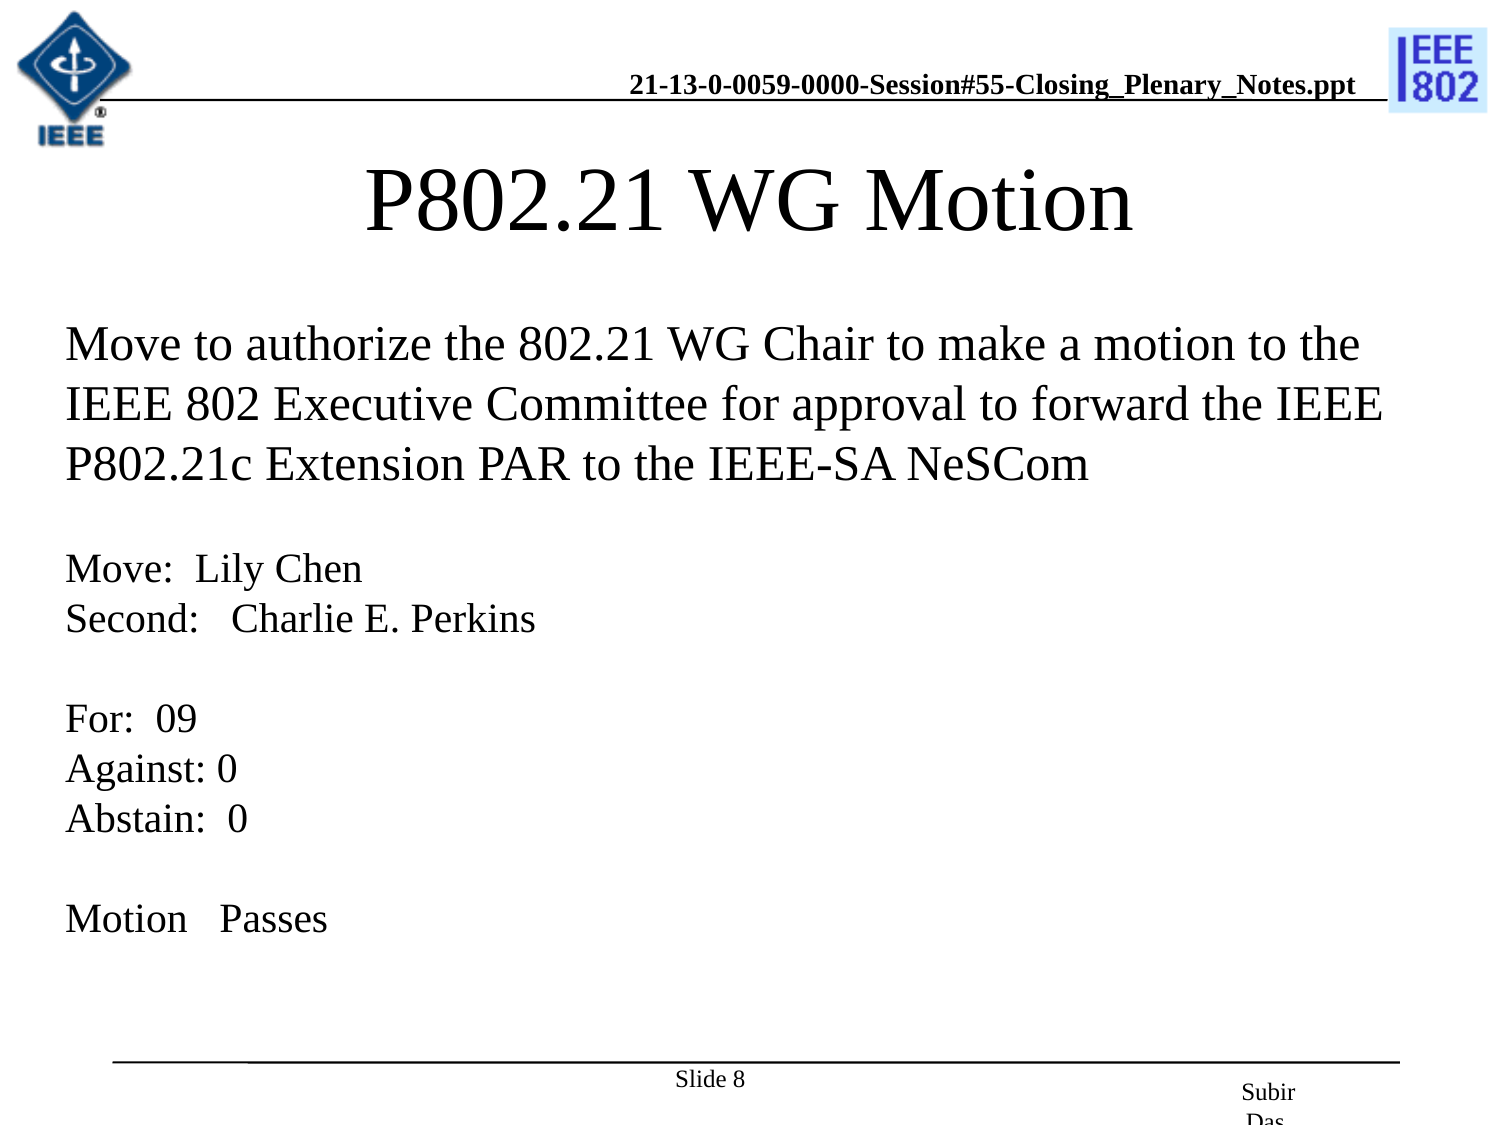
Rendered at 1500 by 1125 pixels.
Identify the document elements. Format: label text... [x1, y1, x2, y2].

picture [1374, 9, 1499, 138]
title P802.21 WG Motion [112, 137, 1388, 251]
text_box Move to authorize the 802.21 WG Chair to make a motion to the IEEE 802 Executive Committee for approval to forward the IEEE P802.21c Extension PAR to the IEEE-SA NeSCom Move: Lily Chen Second: Charlie E. Perkins For: 09 Against: 0 Abstain: 0 Motion Passes [49, 303, 1475, 949]
picture [12, 9, 137, 150]
text_box Slide 8 [675, 1062, 838, 1093]
slide_number Subir Das, Chair, IEEE 802.21 [1224, 1074, 1312, 1106]
